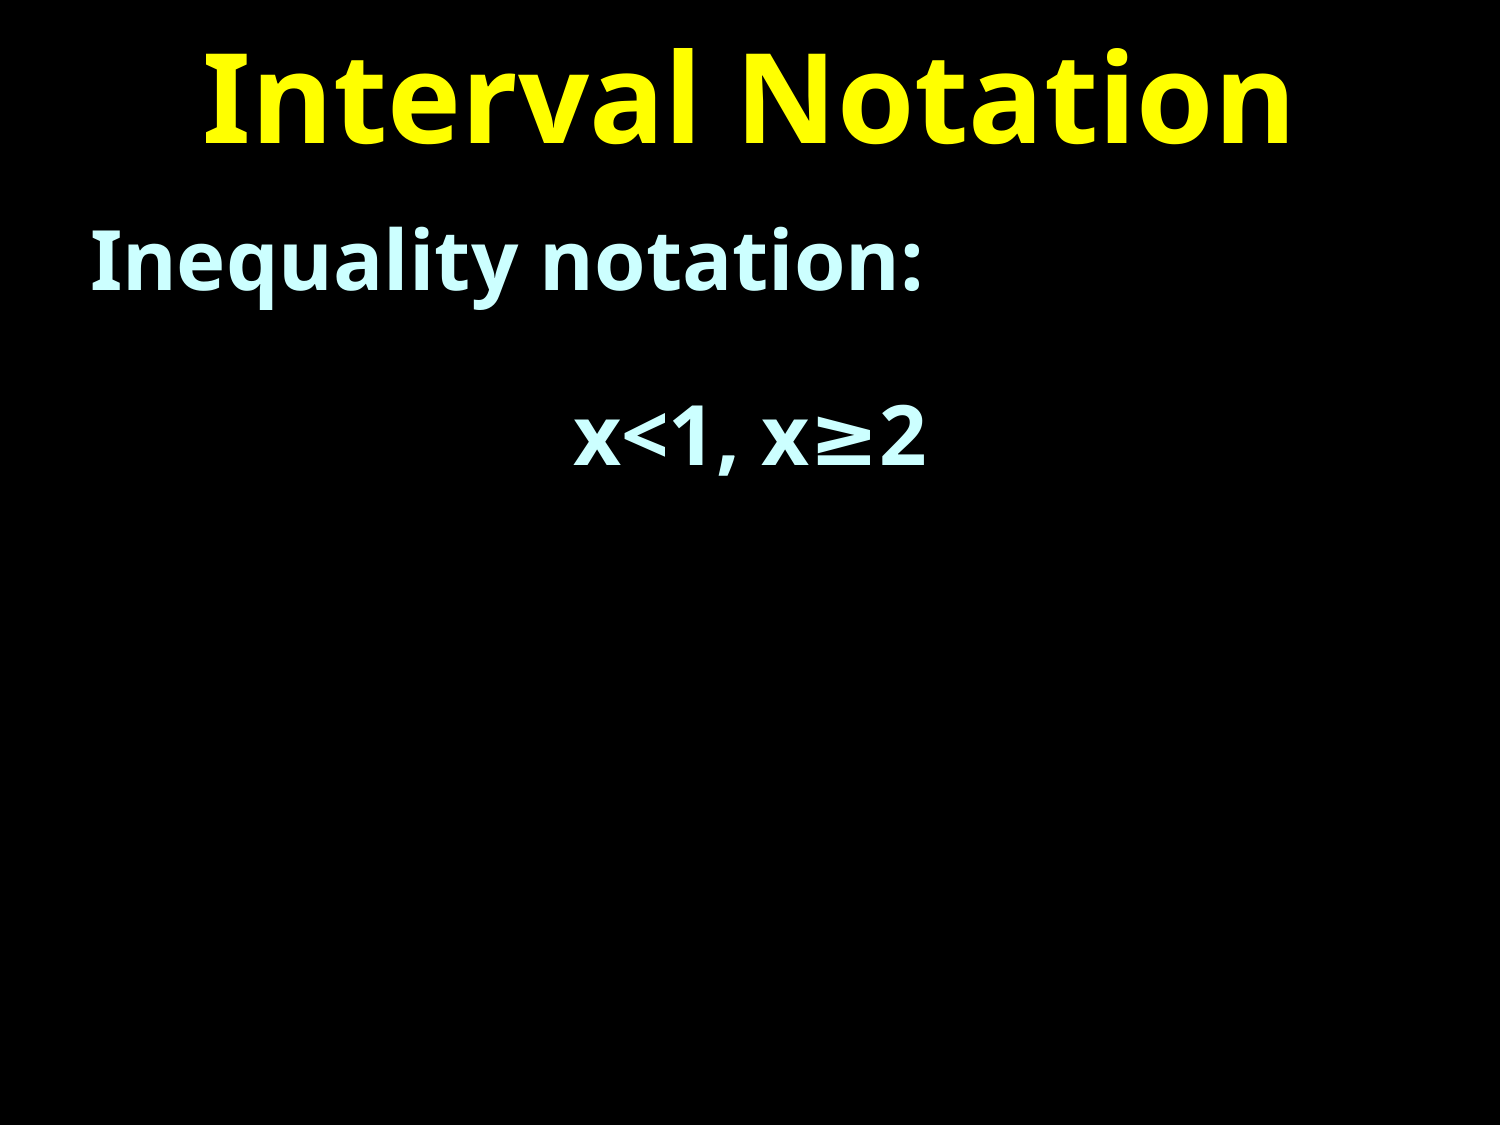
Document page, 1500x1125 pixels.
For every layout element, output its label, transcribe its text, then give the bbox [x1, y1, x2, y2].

title Interval Notation [0, 0, 1500, 188]
list Inequality notation: x<1, x≥2 [75, 200, 1425, 1125]
